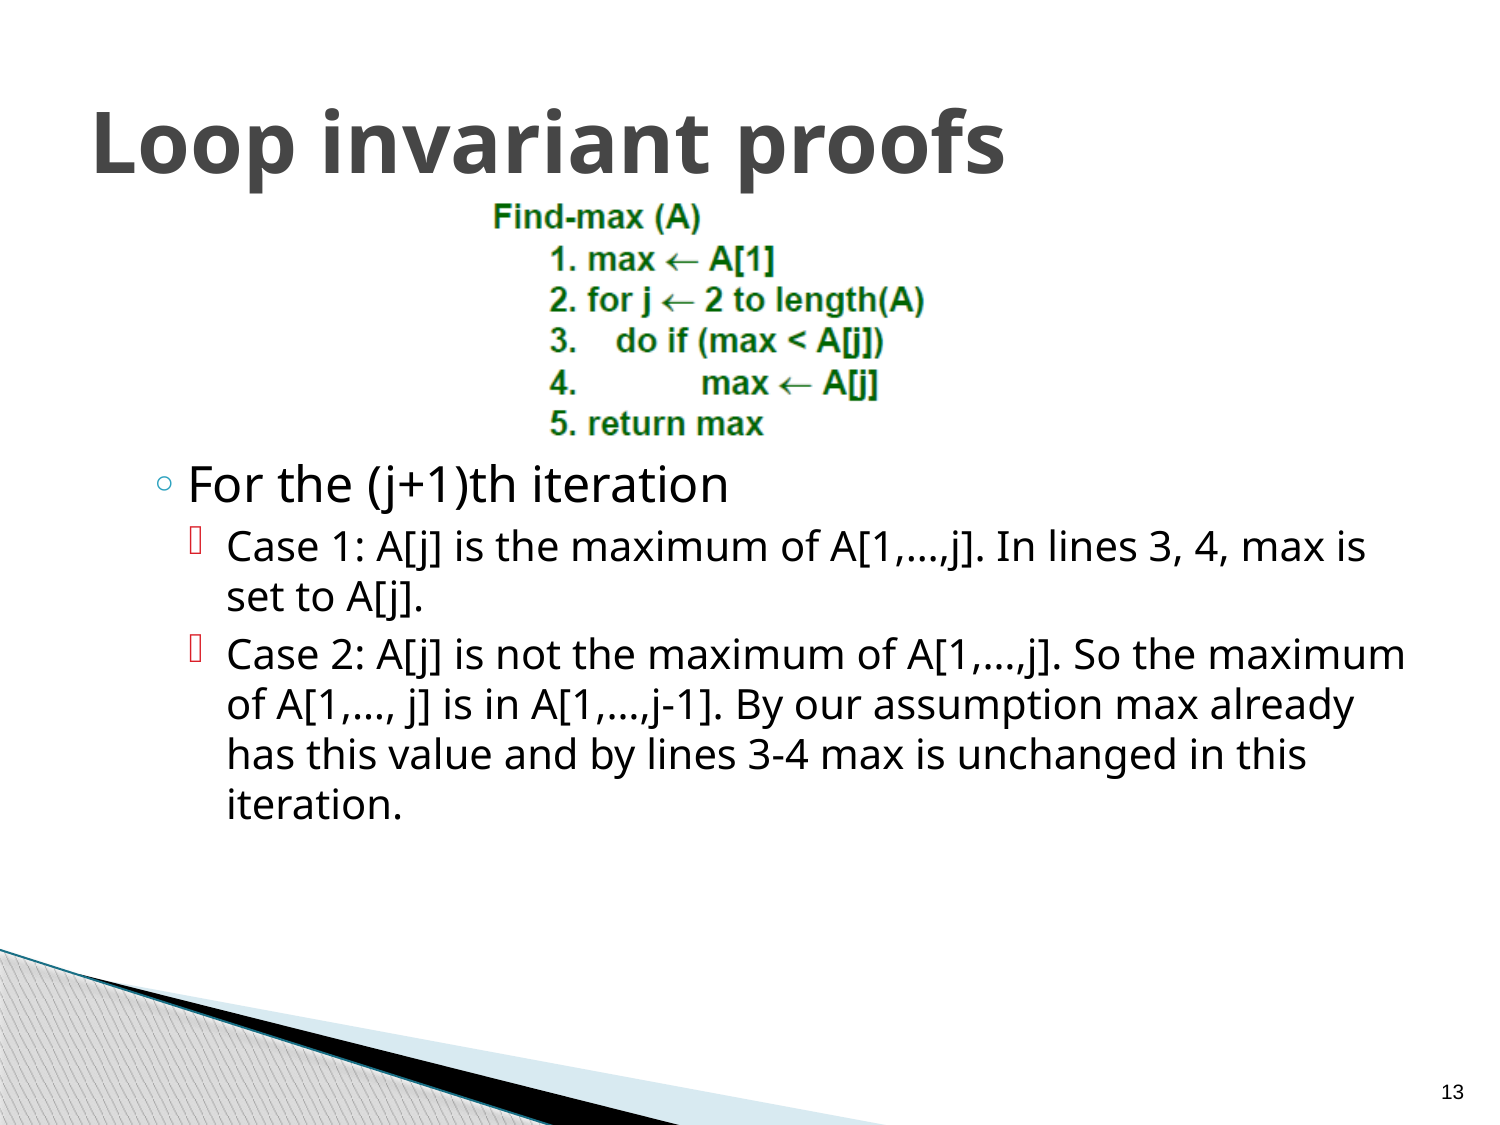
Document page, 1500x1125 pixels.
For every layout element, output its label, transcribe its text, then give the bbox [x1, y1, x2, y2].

picture [491, 198, 941, 445]
title Loop invariant proofs [75, 45, 1425, 233]
slide_number 13 [1418, 1051, 1479, 1112]
list For the (j+1)th iteration Case 1: A[j] is the maximum of A[1,…,j]. In lines 3, 4, max is set to A[j]. Case 2: A[j] is not the maximum of A[1,…,j]. So the maximum of A[1,…, j] is in A[1,…,j-1]. By our assumption max already has this value and by lines 3-4 max is unchanged in this iteration. [70, 445, 1430, 1032]
